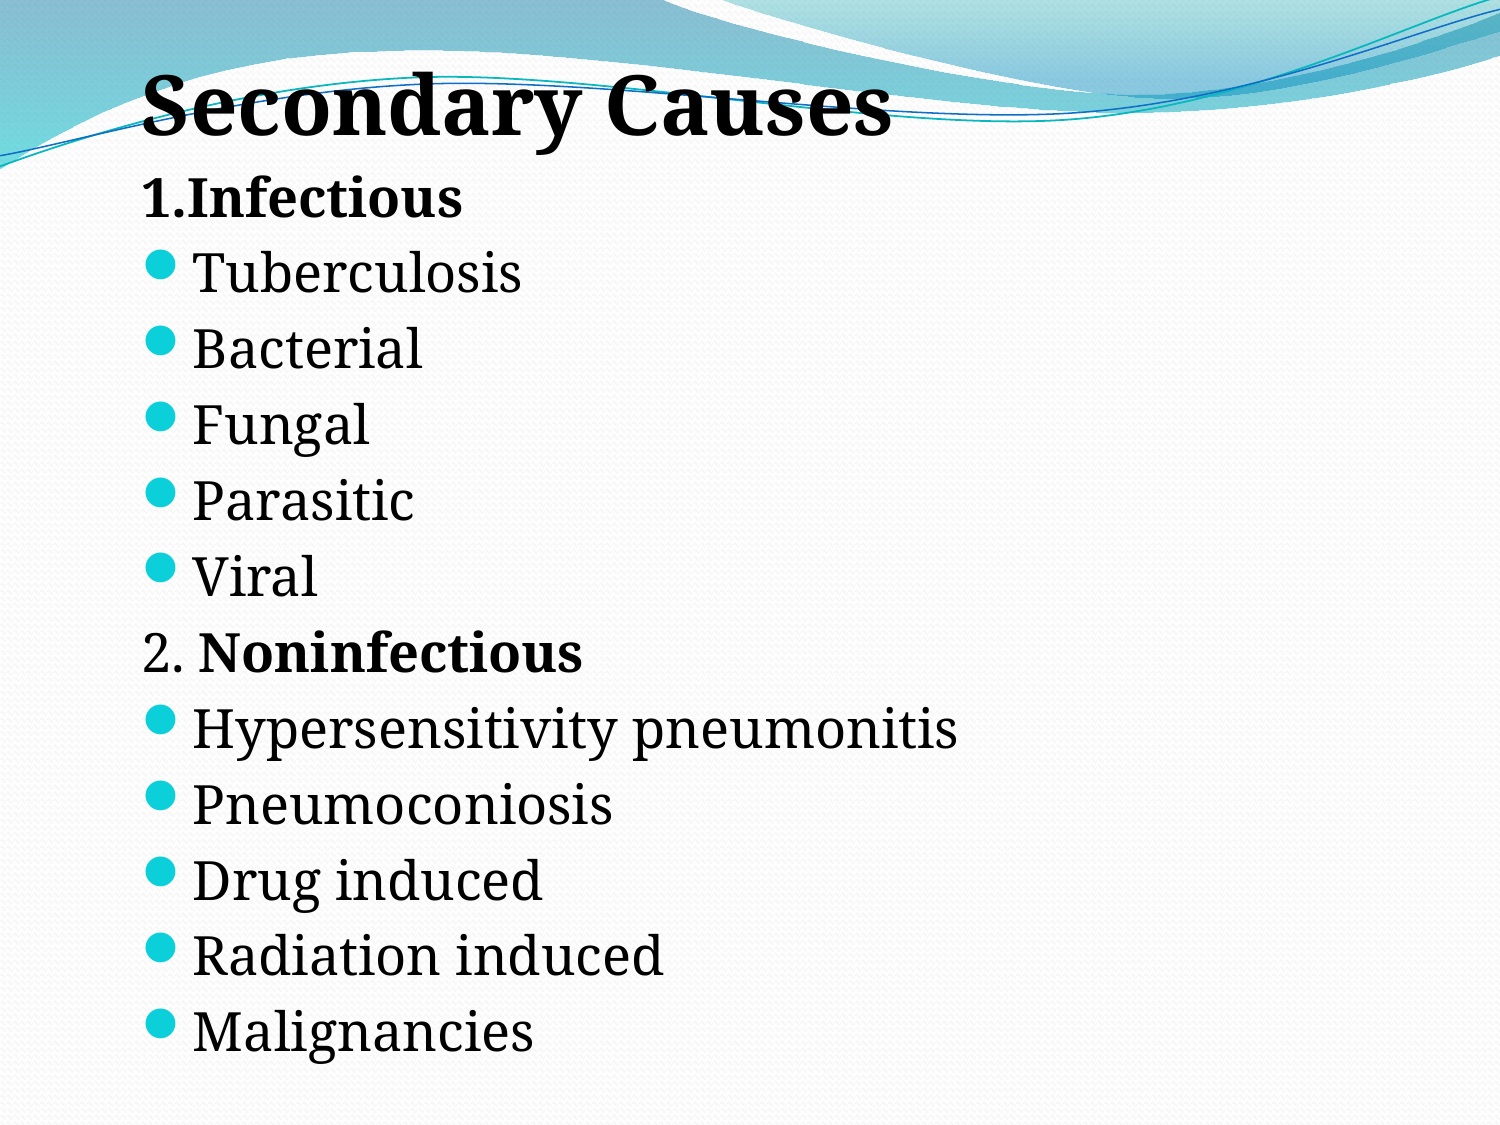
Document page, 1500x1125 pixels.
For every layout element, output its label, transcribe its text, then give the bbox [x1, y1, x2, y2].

list Secondary Causes 1.Infectious Tuberculosis Bacterial Fungal Parasitic Viral 2. Noninfectious Hypersensitivity pneumonitis Pneumoconiosis Drug induced Radiation induced Malignancies [126, 44, 1477, 1089]
